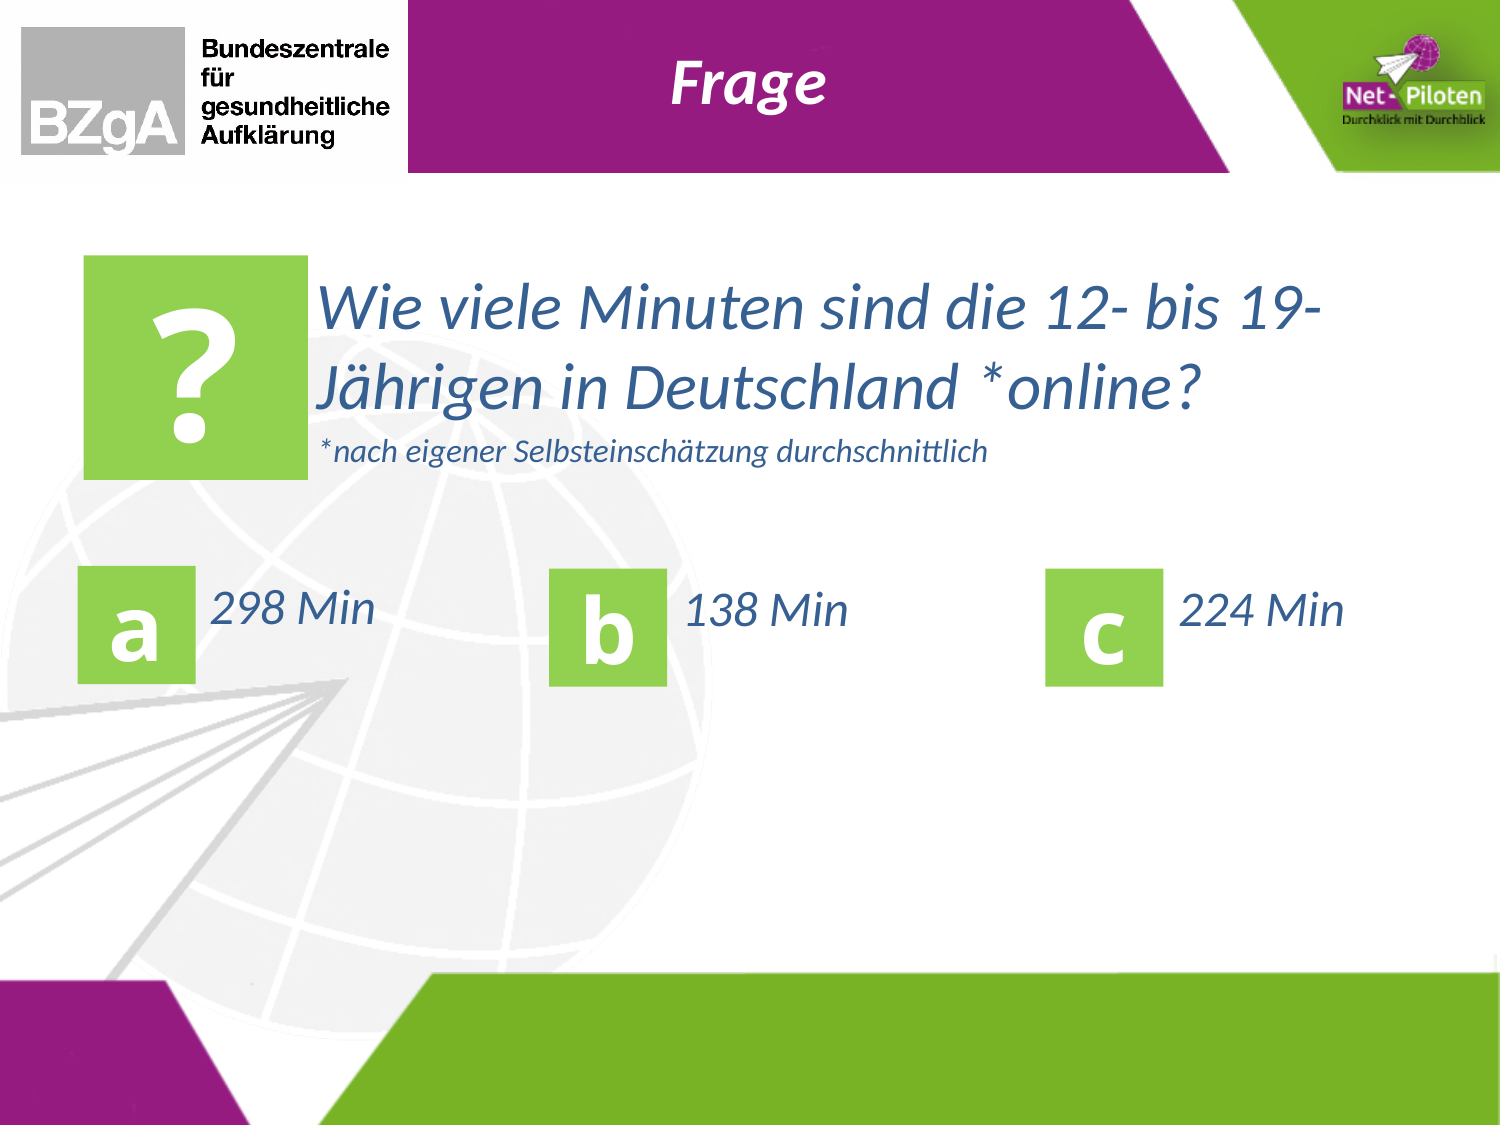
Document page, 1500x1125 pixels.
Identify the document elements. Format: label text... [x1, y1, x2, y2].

list 298 Min [194, 566, 490, 933]
list 138 Min [667, 568, 963, 935]
picture [0, 954, 1500, 1125]
list Wie viele Minuten sind die 12- bis 19-Jährigen in Deutschland *online? *nach eigener Selbsteinschätzung durchschnittlich [302, 255, 1457, 480]
list 224 Min [1163, 568, 1459, 935]
picture [0, 0, 1500, 182]
